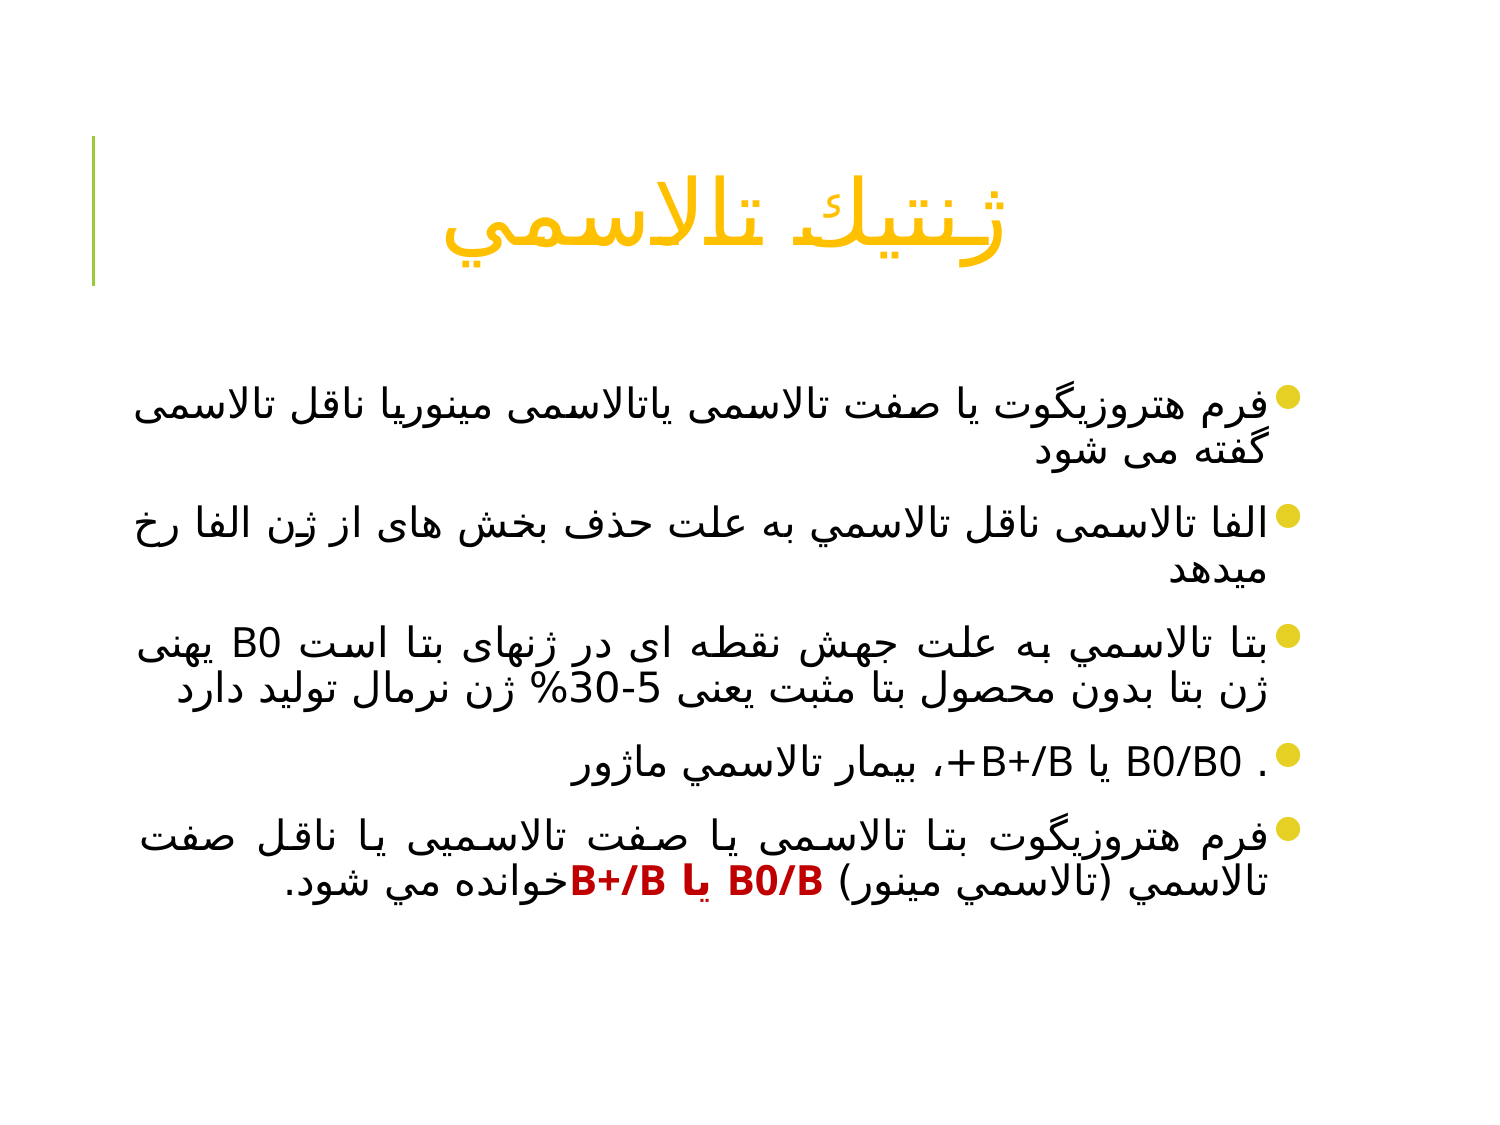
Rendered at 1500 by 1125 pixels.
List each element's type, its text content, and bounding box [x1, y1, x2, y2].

title ژنتيك تالاسمي [126, 96, 1322, 342]
list فرم هتروزیگوت یا صفت تالاسمی یاتالاسمی مینوریا ناقل تالاسمی گفته می شود الفا تالاسمی ناقل تالاسمي به علت حذف بخش های از ژن الفا رخ میدهد بتا تالاسمي به علت جهش نقطه ای در ژنهای بتا است B0 یهنی ژن بتا بدون محصول بتا مثبت یعنی 5-30% ژن نرمال تولید دارد . B0/B0 یا B+/B+، بيمار تالاسمي ماژور فرم هتروزيگوت بتا تالاسمی یا صفت تالاسمیی یا ناقل صفت تالاسمي (تالاسمي مينور) B0/B یا B+/Bخوانده مي شود. [126, 375, 1322, 1035]
